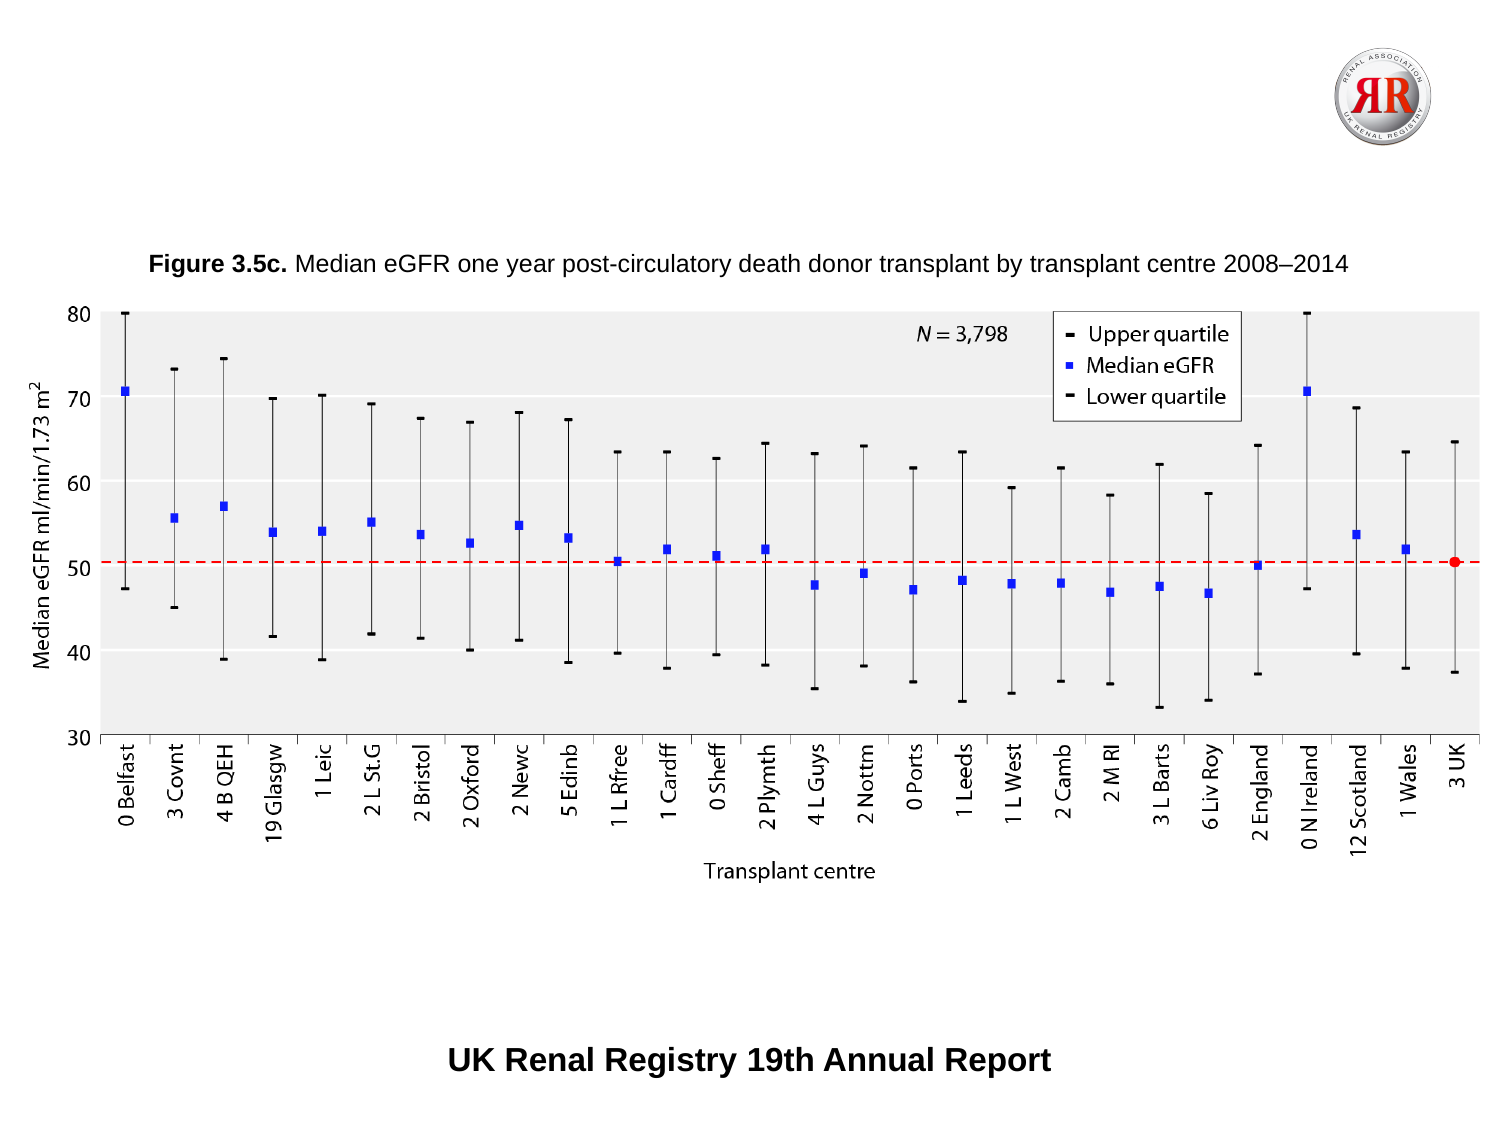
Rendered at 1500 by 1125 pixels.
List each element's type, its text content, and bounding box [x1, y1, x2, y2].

text_box UK Renal Registry 19th Annual Report [432, 1030, 1067, 1086]
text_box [20, 240, 1480, 885]
picture [1328, 38, 1440, 157]
